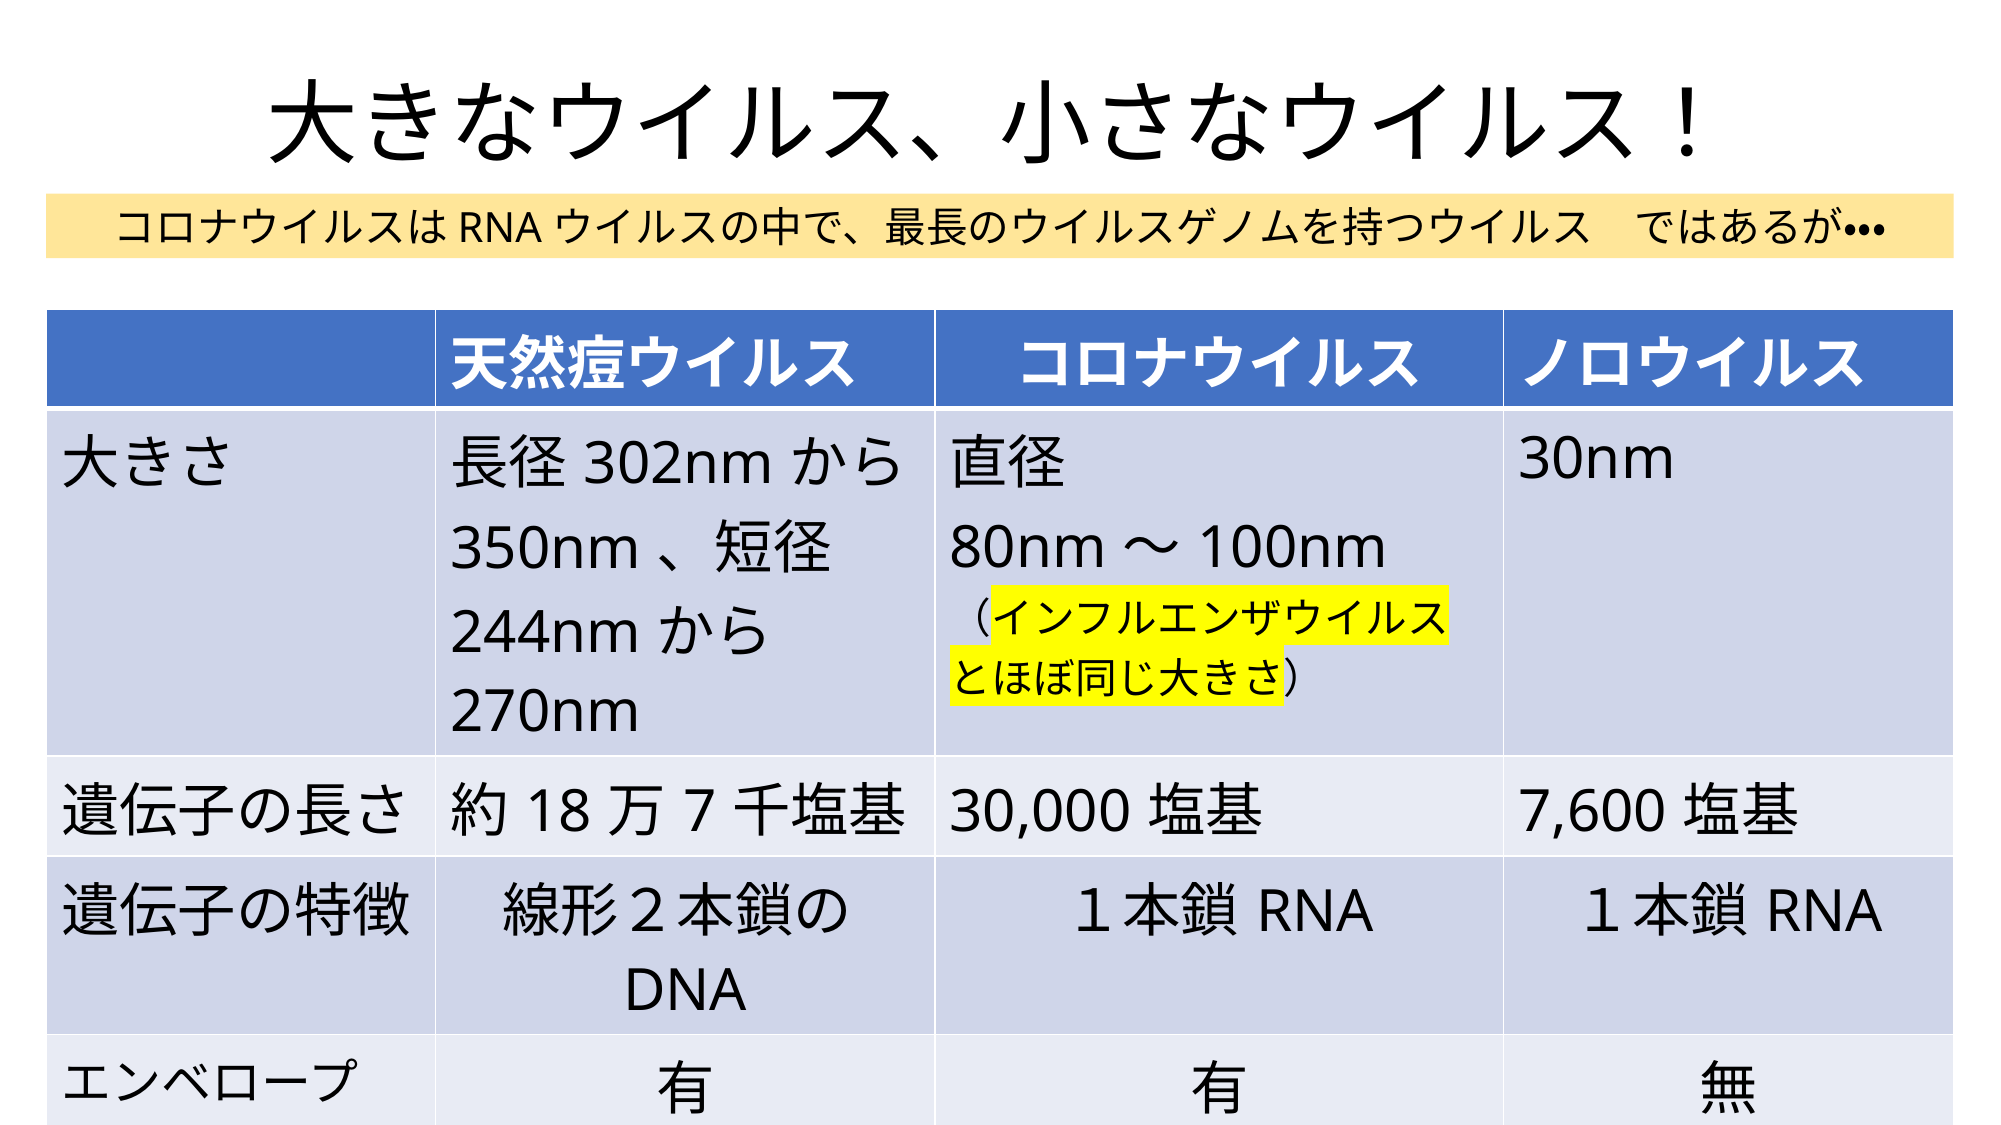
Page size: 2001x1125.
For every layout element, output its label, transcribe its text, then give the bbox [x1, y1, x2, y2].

table_cell 有 [936, 1035, 1503, 1125]
table_cell 30nm [1504, 411, 1953, 755]
table_cell 長径302nmから350nm、短径244nmから270nm [436, 411, 934, 755]
table_header [47, 310, 435, 406]
table_header コロナウイルス [936, 310, 1503, 406]
table_cell 線形２本鎖のDNA [436, 857, 934, 1034]
table_cell 30,000塩基 [936, 757, 1503, 855]
table_cell 大きさ [47, 411, 435, 755]
table_cell 無 [1504, 1035, 1953, 1125]
table_cell 有 [436, 1035, 934, 1125]
table_cell 遺伝子の長さ [47, 757, 435, 855]
table_cell 直径 80nm～100nm （インフルエンザウイルスとほぼ同じ大きさ） [936, 411, 1503, 755]
table_header ノロウイルス [1504, 310, 1953, 406]
table_cell 7,600塩基 [1504, 757, 1953, 855]
title 大きなウイルス、小さなウイルス！ [137, 59, 1863, 193]
table_cell 約18万7千塩基 [436, 757, 934, 855]
table_cell 遺伝子の特徴 [47, 857, 435, 1034]
table_cell １本鎖RNA [936, 857, 1503, 1034]
table_header 天然痘ウイルス [436, 310, 934, 406]
table_cell １本鎖RNA [1504, 857, 1953, 1034]
table_cell エンベロープ [47, 1035, 435, 1125]
text_box コロナウイルスはRNAウイルスの中で、最長のウイルスゲノムを持つウイルス ではあるが・・・ [46, 193, 1954, 259]
